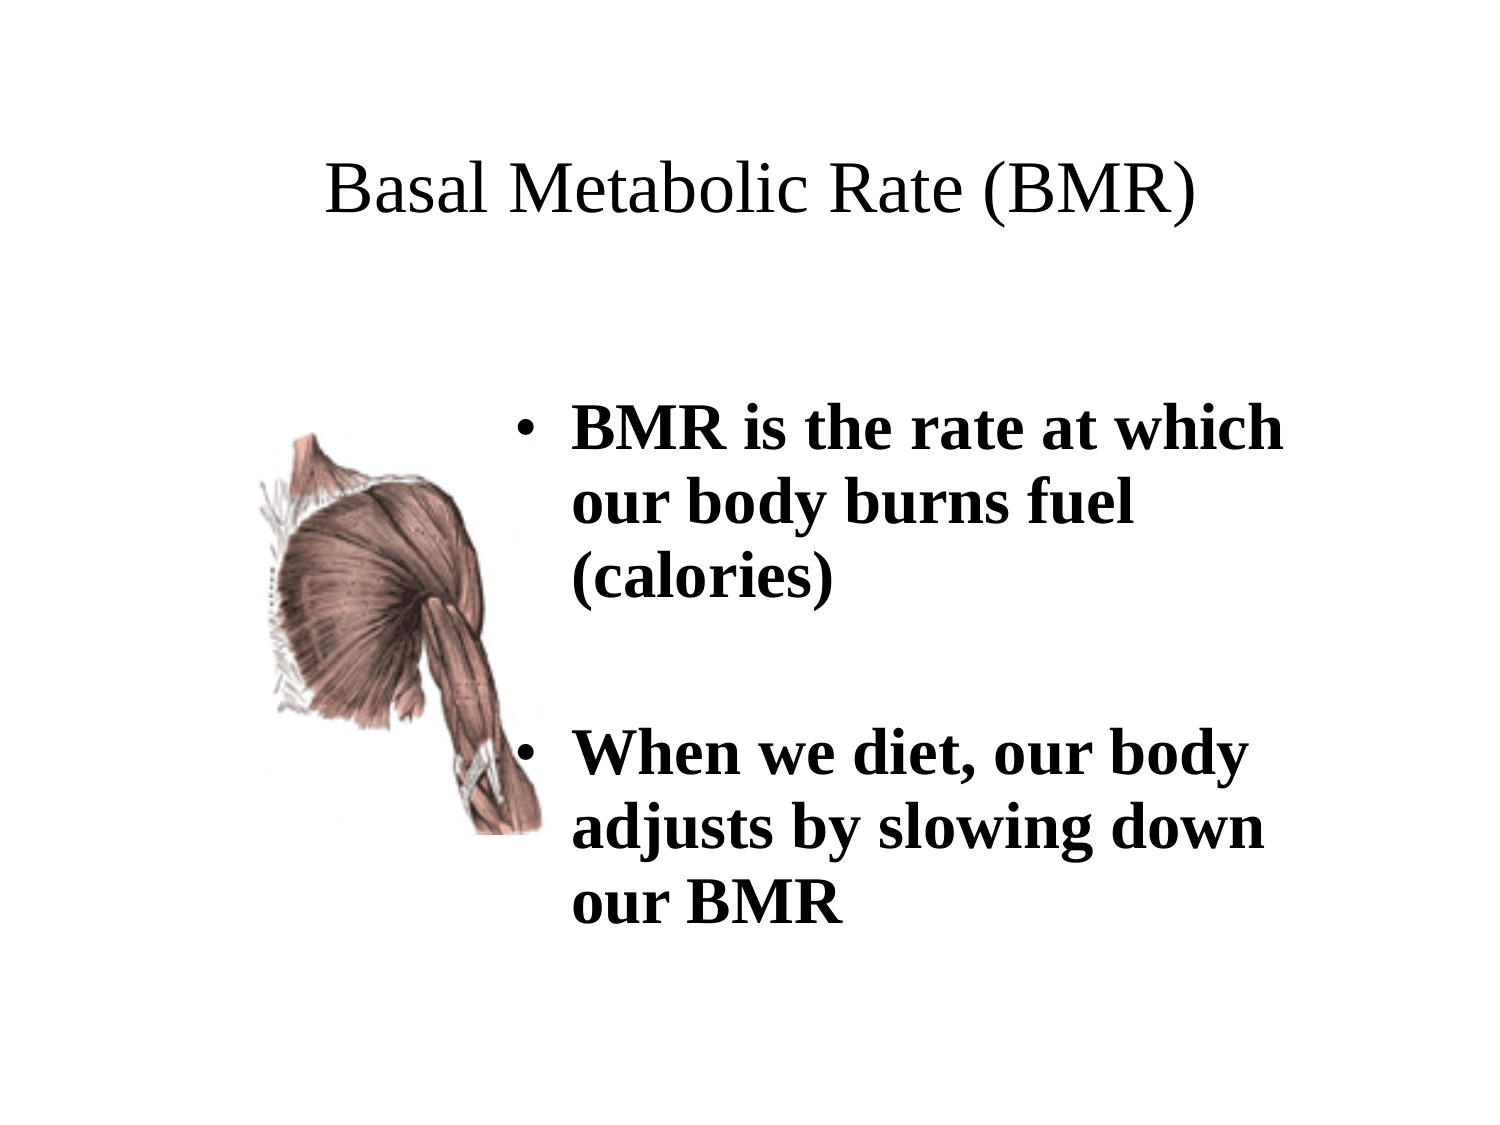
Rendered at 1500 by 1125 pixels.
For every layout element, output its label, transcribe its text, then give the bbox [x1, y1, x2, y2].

title Basal Metabolic Rate (BMR) [300, 140, 1221, 235]
list BMR is the rate at which our body burns fuel (calories) When we diet, our body adjusts by slowing down our BMR [496, 384, 1313, 971]
picture [254, 431, 547, 835]
